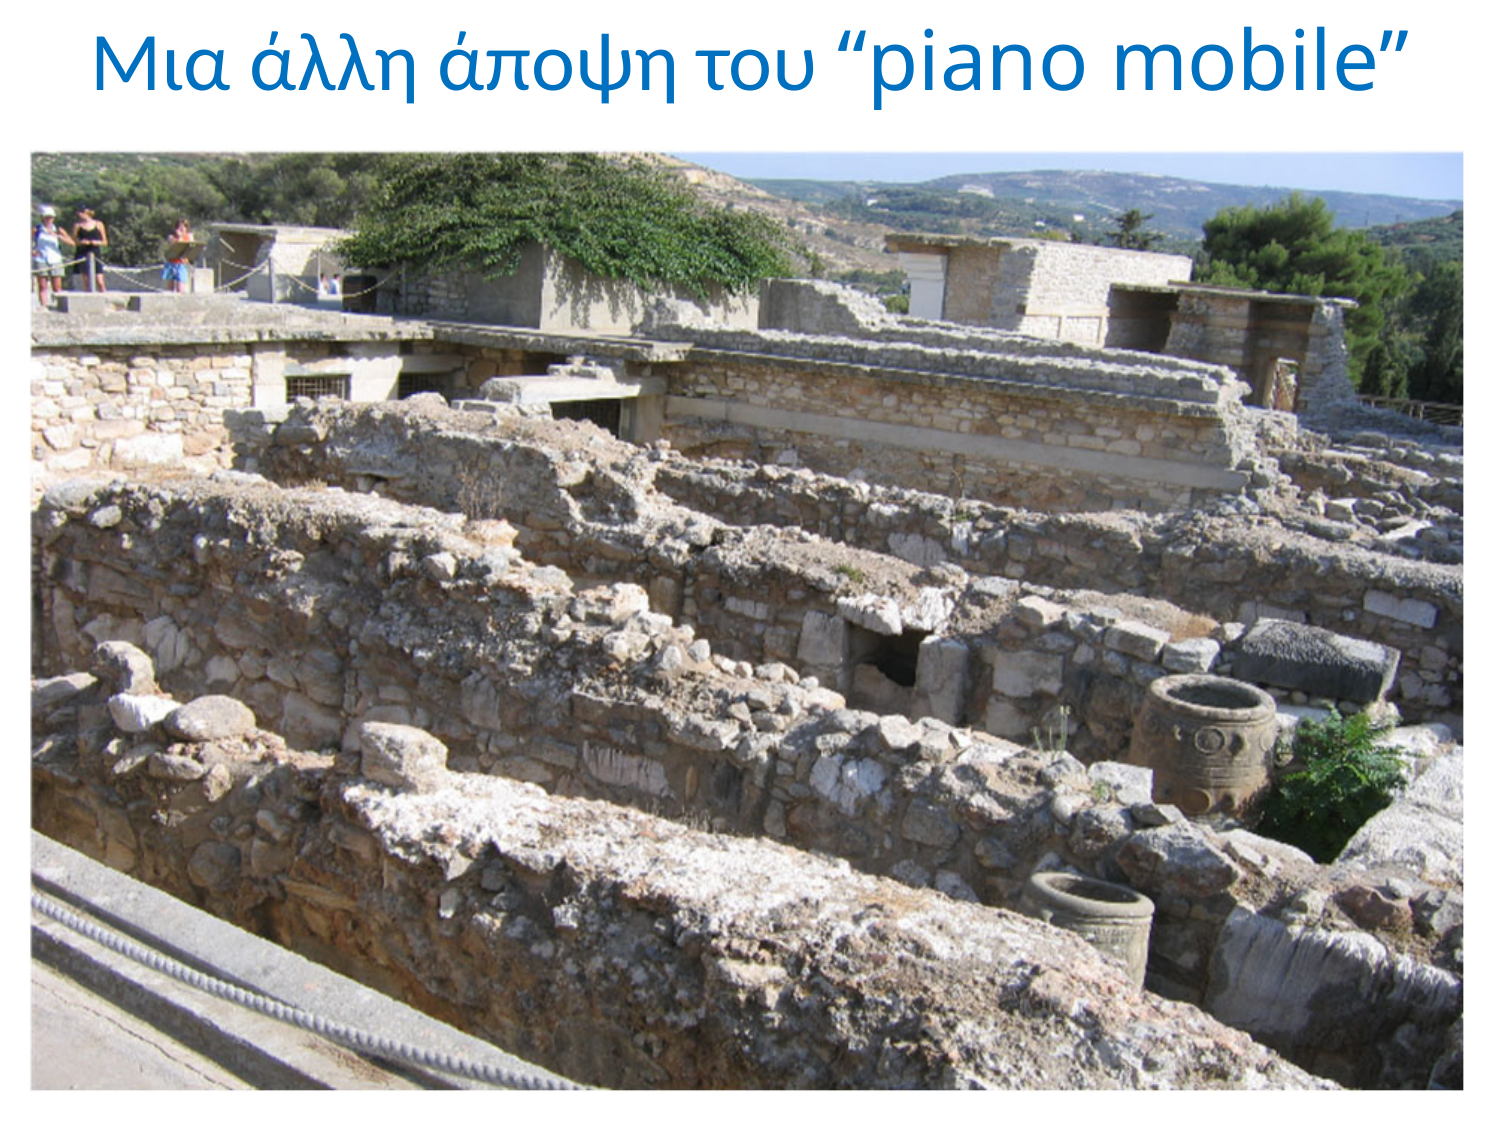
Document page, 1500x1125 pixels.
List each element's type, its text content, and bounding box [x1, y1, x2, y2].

text_box Μια άλλη άποψη του “piano mobile” [0, 0, 1500, 115]
picture [29, 148, 1465, 1093]
